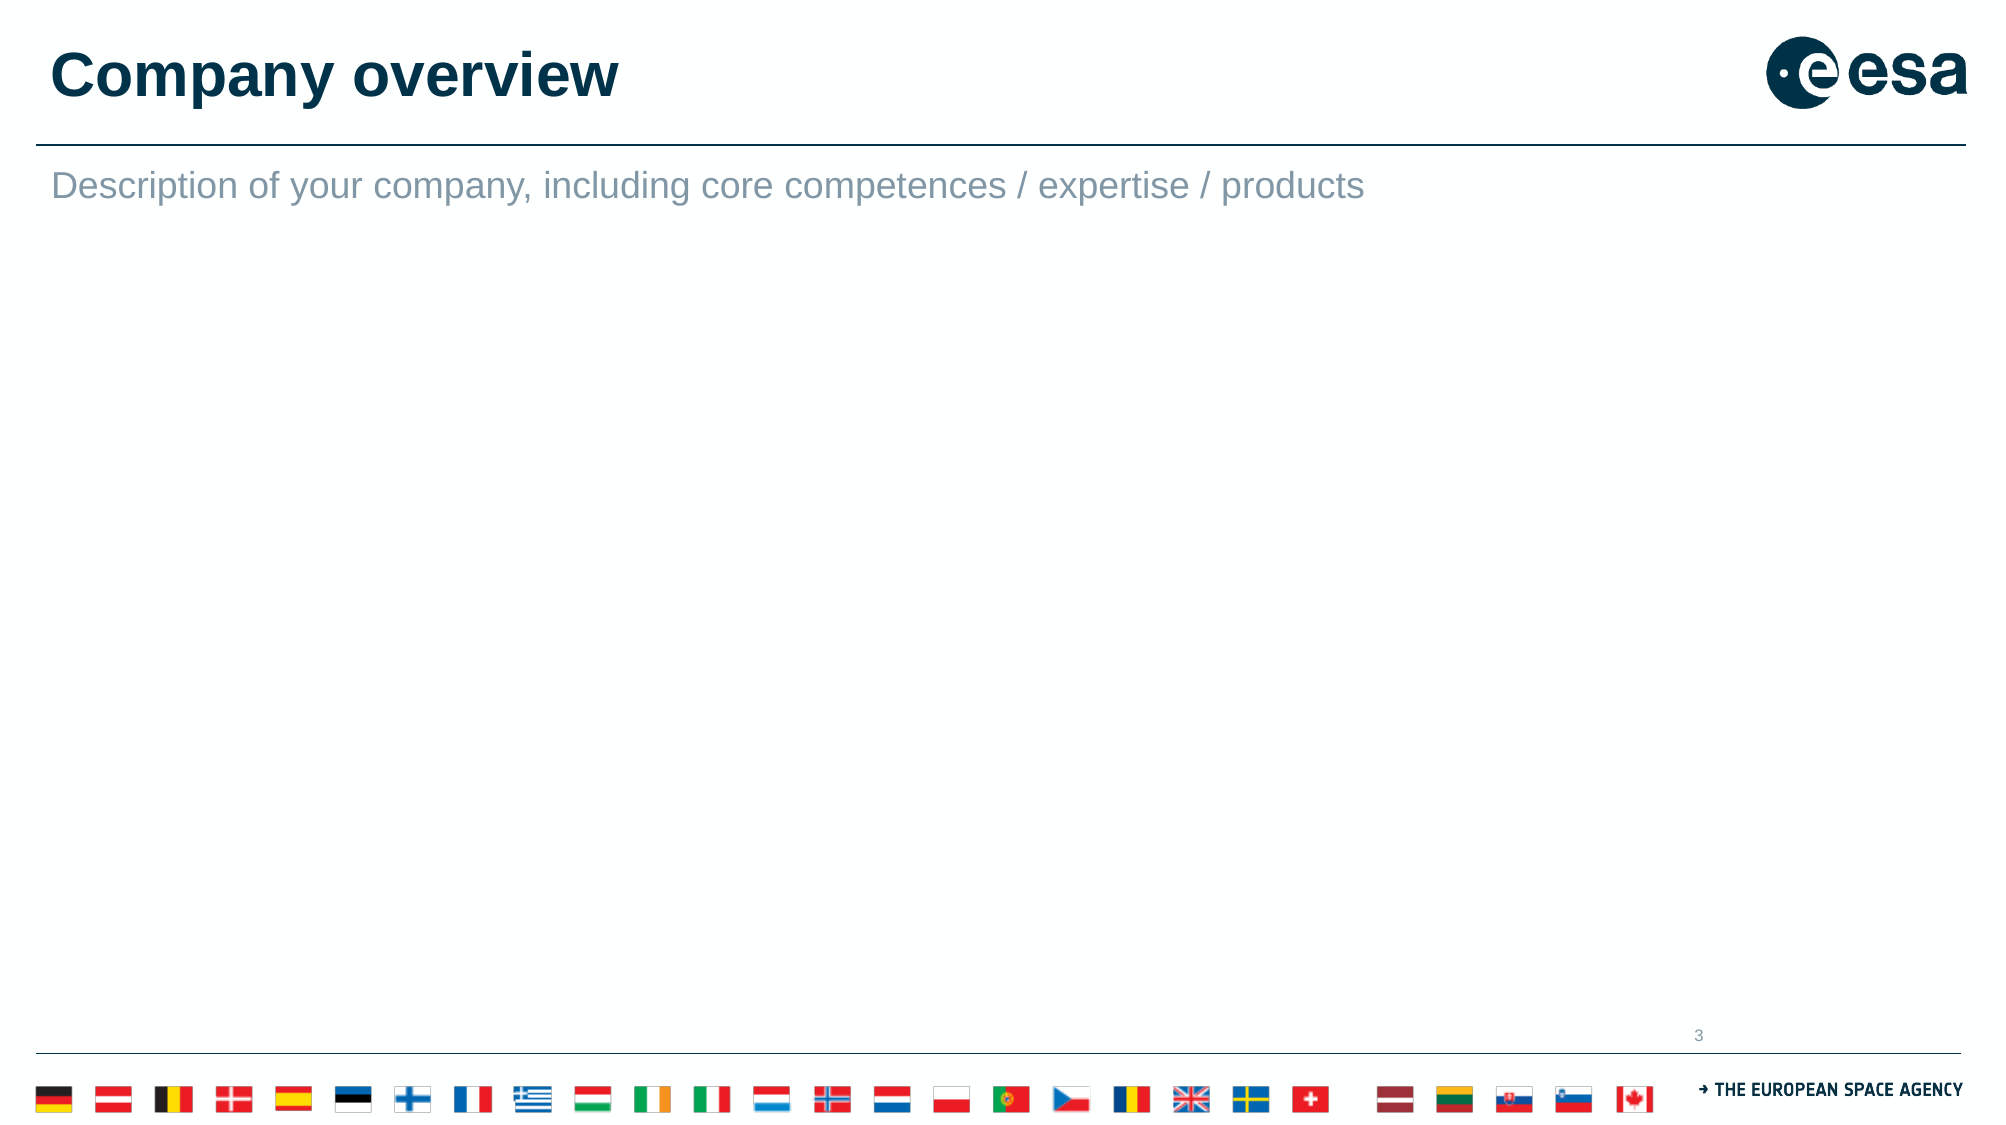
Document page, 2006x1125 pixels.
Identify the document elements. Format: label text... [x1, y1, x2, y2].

list Description of your company, including core competences / expertise / products [36, 144, 1966, 1019]
picture [1694, 0, 2006, 181]
picture [1696, 1080, 1966, 1098]
title Company overview [35, 25, 1694, 119]
